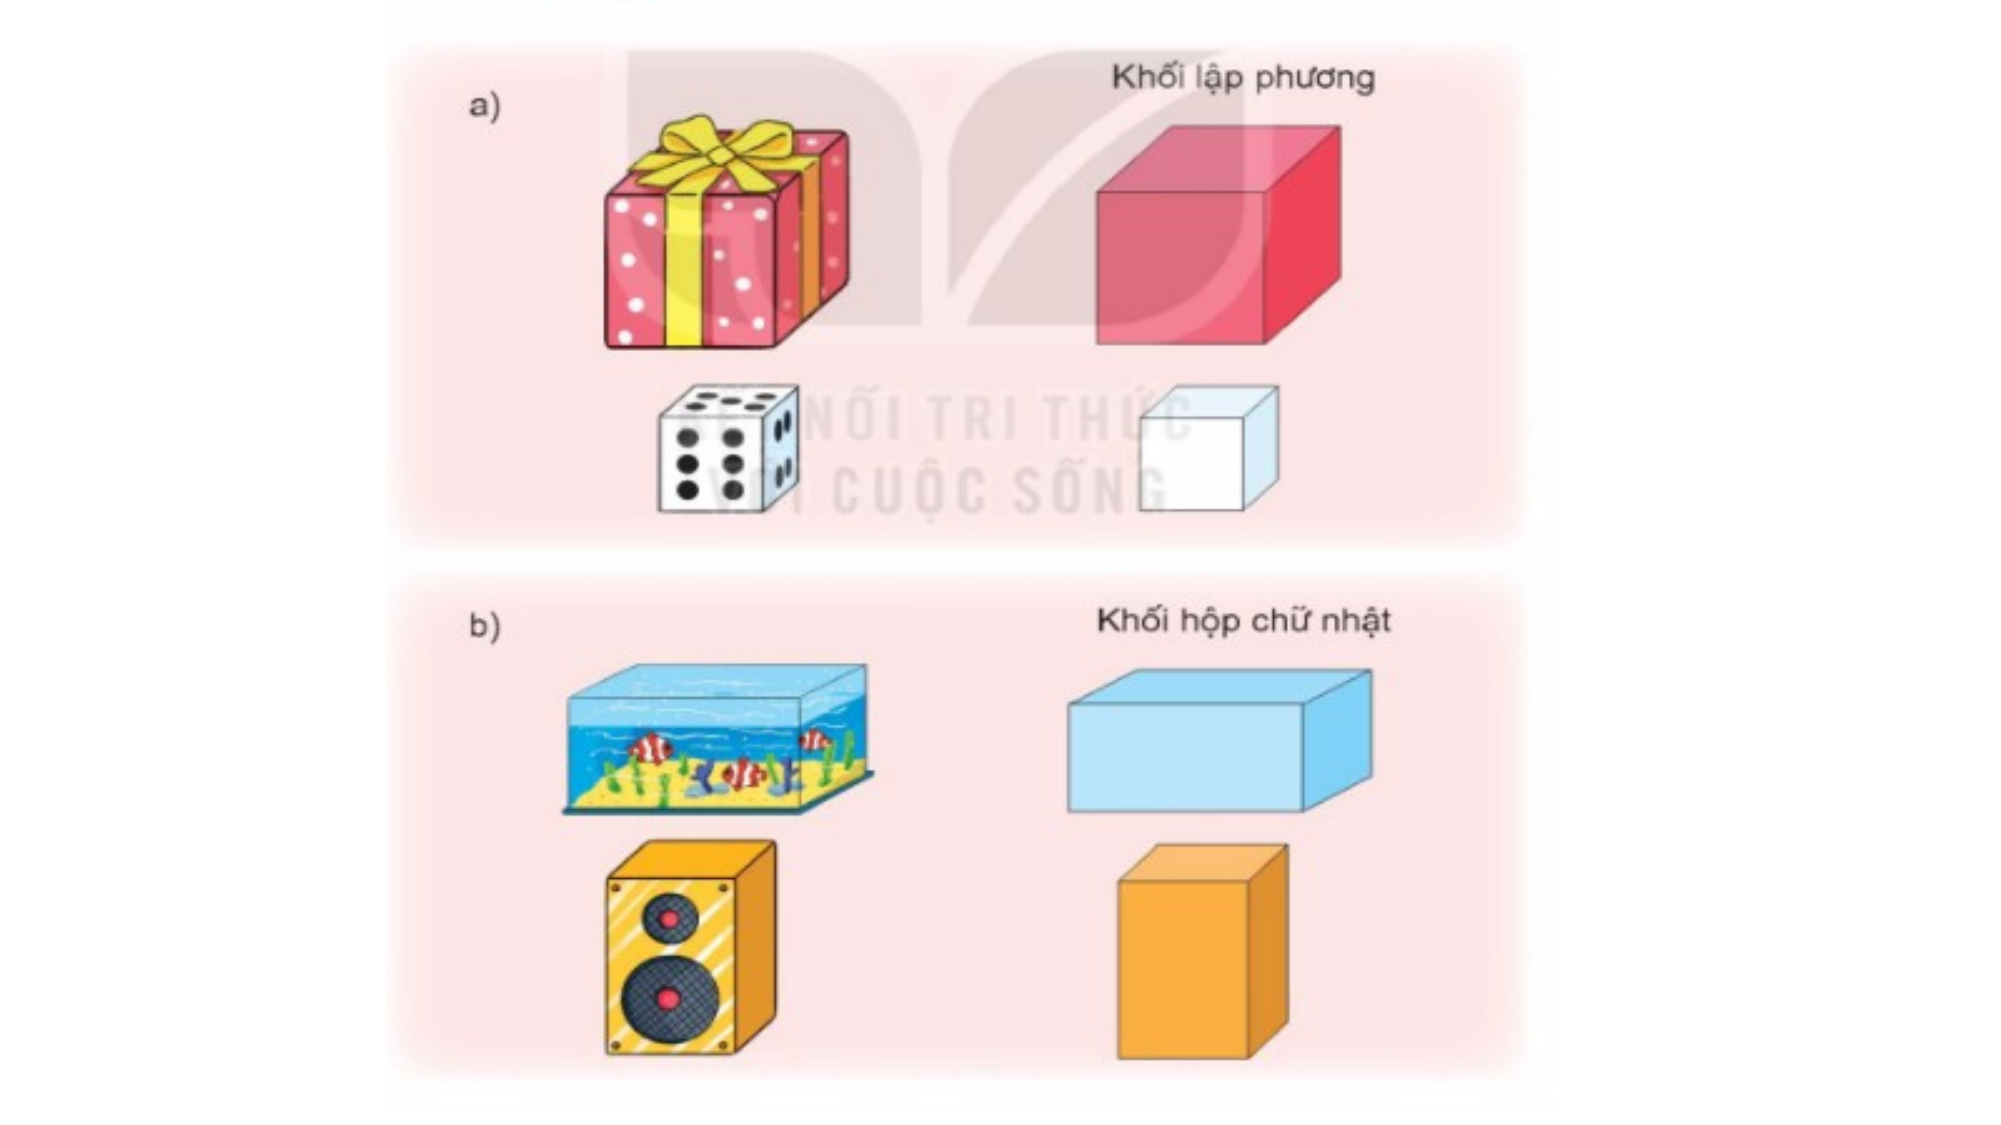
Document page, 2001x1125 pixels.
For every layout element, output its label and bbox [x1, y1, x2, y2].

picture [385, 0, 1556, 1109]
